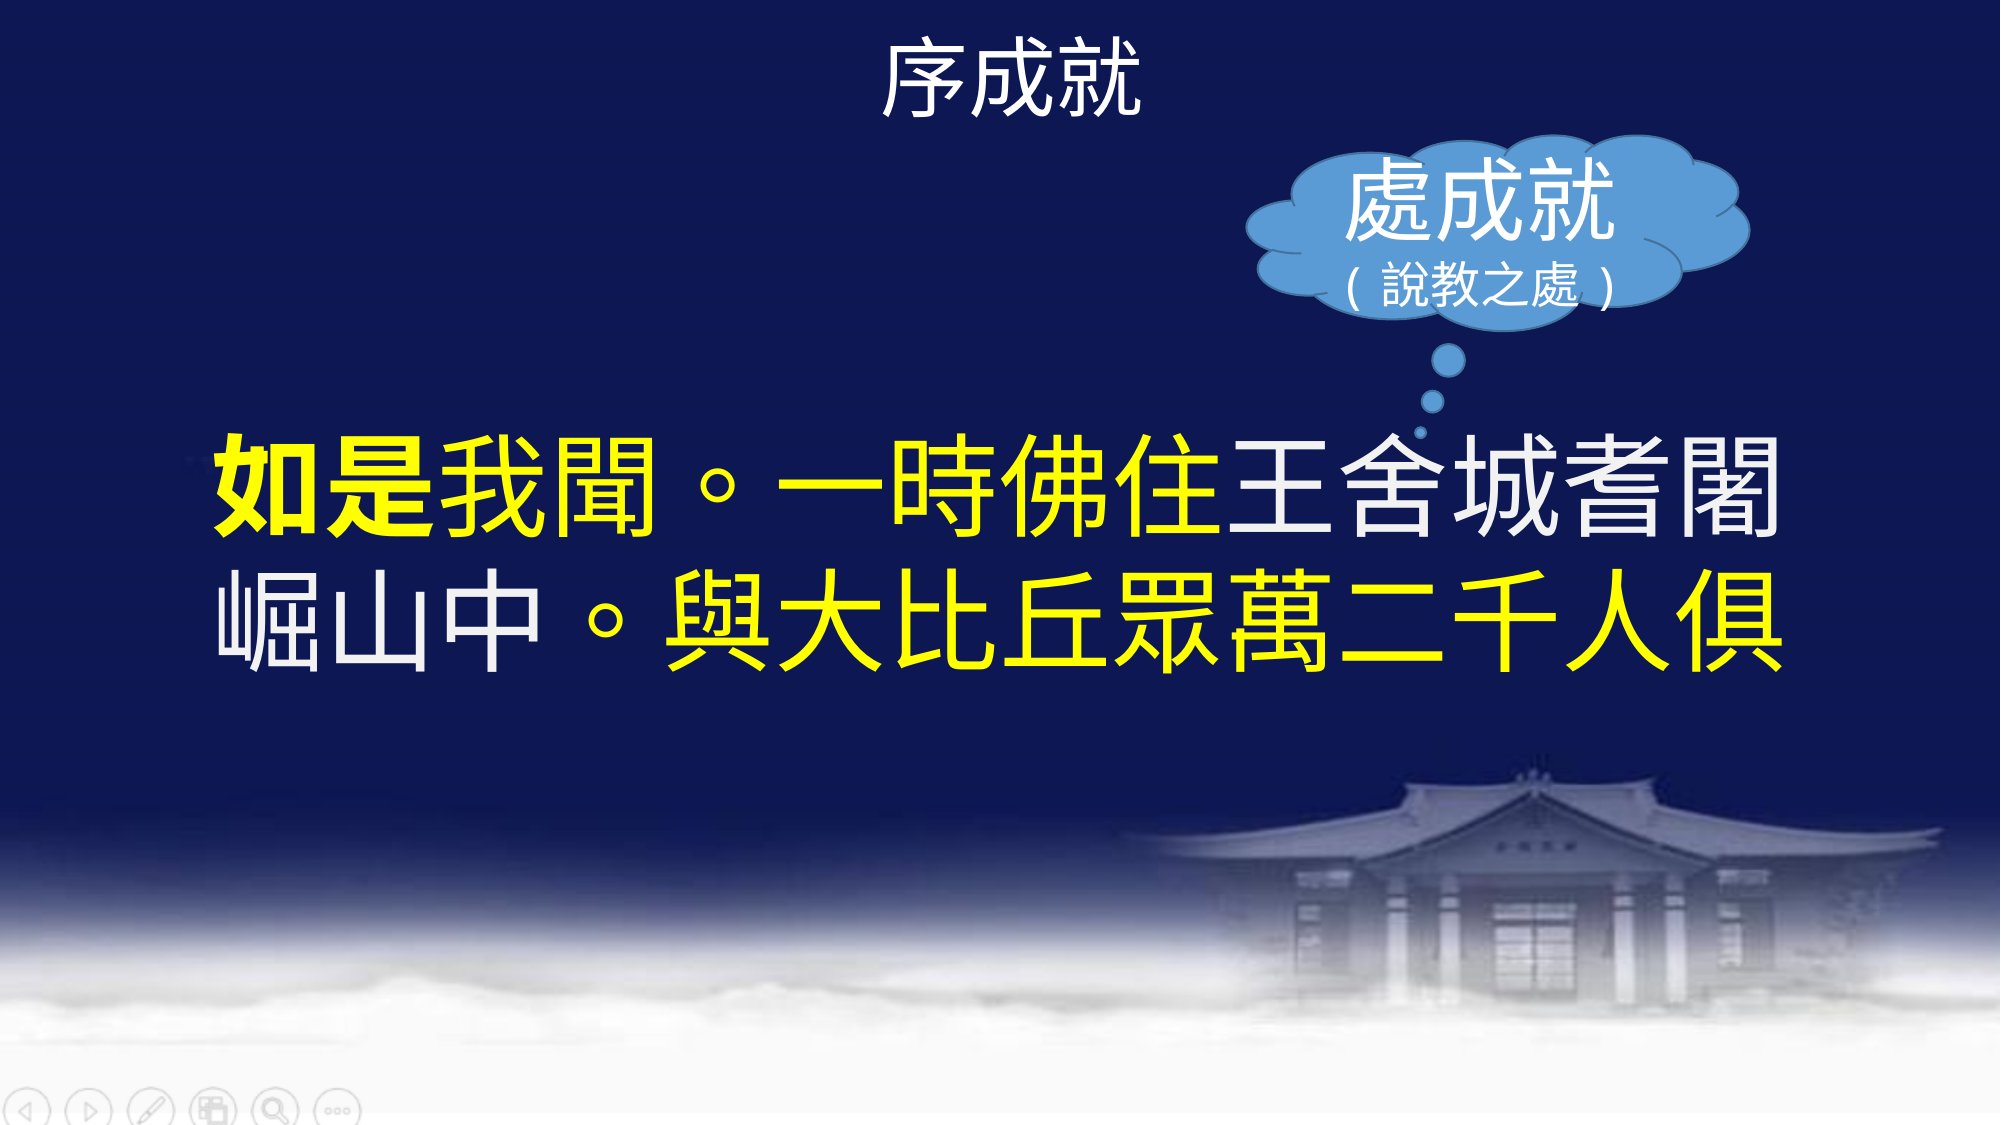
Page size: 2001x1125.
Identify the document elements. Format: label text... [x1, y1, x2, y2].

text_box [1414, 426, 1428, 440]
text_box 處成就 (說教之處) [1420, 389, 1445, 414]
title 序成就 [149, 26, 1875, 244]
picture [0, 0, 2000, 1125]
text_box 如是我聞。一時佛住王舍城耆闍崛山中。與大比丘眾萬二千人俱 [196, 408, 1828, 694]
text_box 處成就 (說教之處) [1431, 343, 1466, 378]
text_box 處成就 (說教之處) [1245, 134, 1751, 333]
